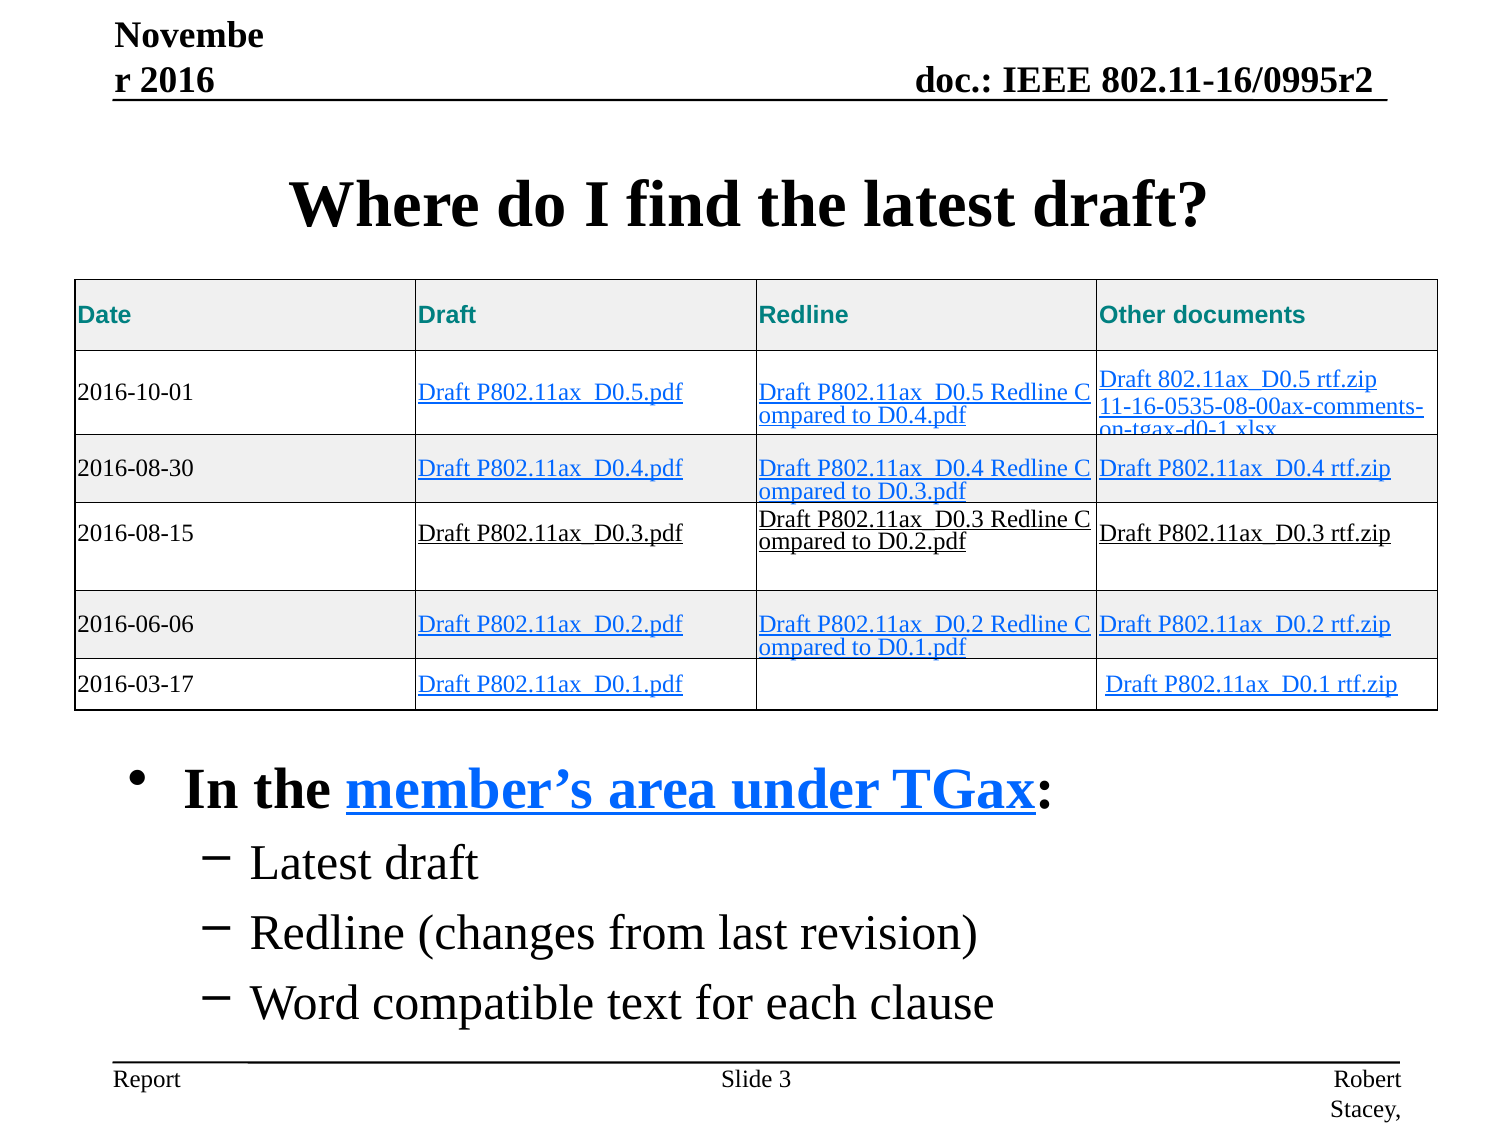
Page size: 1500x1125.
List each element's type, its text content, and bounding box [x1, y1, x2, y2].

table_cell Draft P802.11ax_D0.2 rtf.zip [1097, 591, 1437, 658]
table_cell Draft P802.11ax_D0.5.pdf [416, 351, 756, 434]
table_cell Draft P802.11ax_D0.1 rtf.zip [1097, 659, 1437, 709]
table_header Date [76, 280, 415, 350]
table_cell Draft P802.11ax_D0.3 rtf.zip [1097, 503, 1437, 590]
table_cell 2016-10-01 [76, 351, 415, 434]
table_cell 2016-03-17 [76, 659, 415, 709]
table_cell Draft P802.11ax_D0.3.pdf [416, 503, 756, 590]
title Where do I find the latest draft? [112, 112, 1388, 279]
table_cell 2016-08-30 [76, 435, 415, 502]
table_cell Draft P802.11ax_D0.4.pdf [416, 435, 756, 502]
table_cell Draft P802.11ax_D0.4 rtf.zip [1097, 435, 1437, 502]
table_cell Draft 802.11ax_D0.5 rtf.zip 11-16-0535-08-00ax-comments-on-tgax-d0-1.xlsx [1097, 351, 1437, 434]
table_cell Draft P802.11ax_D0.5 Redline Compared to D0.4.pdf [757, 351, 1096, 434]
table_cell 2016-08-15 [76, 503, 415, 590]
table_cell 2016-06-06 [76, 591, 415, 658]
table_cell Draft P802.11ax_D0.2.pdf [416, 591, 756, 658]
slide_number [114, 54, 268, 101]
table_cell [757, 659, 1096, 709]
slide_number Slide 3 [712, 1061, 800, 1093]
table_header Other documents [1097, 280, 1437, 350]
table_cell Draft P802.11ax_D0.2 Redline Compared to D0.1.pdf [757, 591, 1096, 658]
table_cell Draft P802.11ax_D0.3 Redline Compared to D0.2.pdf [757, 503, 1096, 590]
list In the member’s area under TGax: Latest draft Redline (changes from last revision) Word compatible text for each clause [112, 742, 1388, 1050]
table_header Draft [416, 280, 756, 350]
table_header Redline [757, 280, 1096, 350]
table_cell Draft P802.11ax_D0.4 Redline Compared to D0.3.pdf [757, 435, 1096, 502]
footer Robert Stacey, Intel [1324, 1061, 1402, 1093]
table_cell Draft P802.11ax_D0.1.pdf [416, 659, 756, 709]
